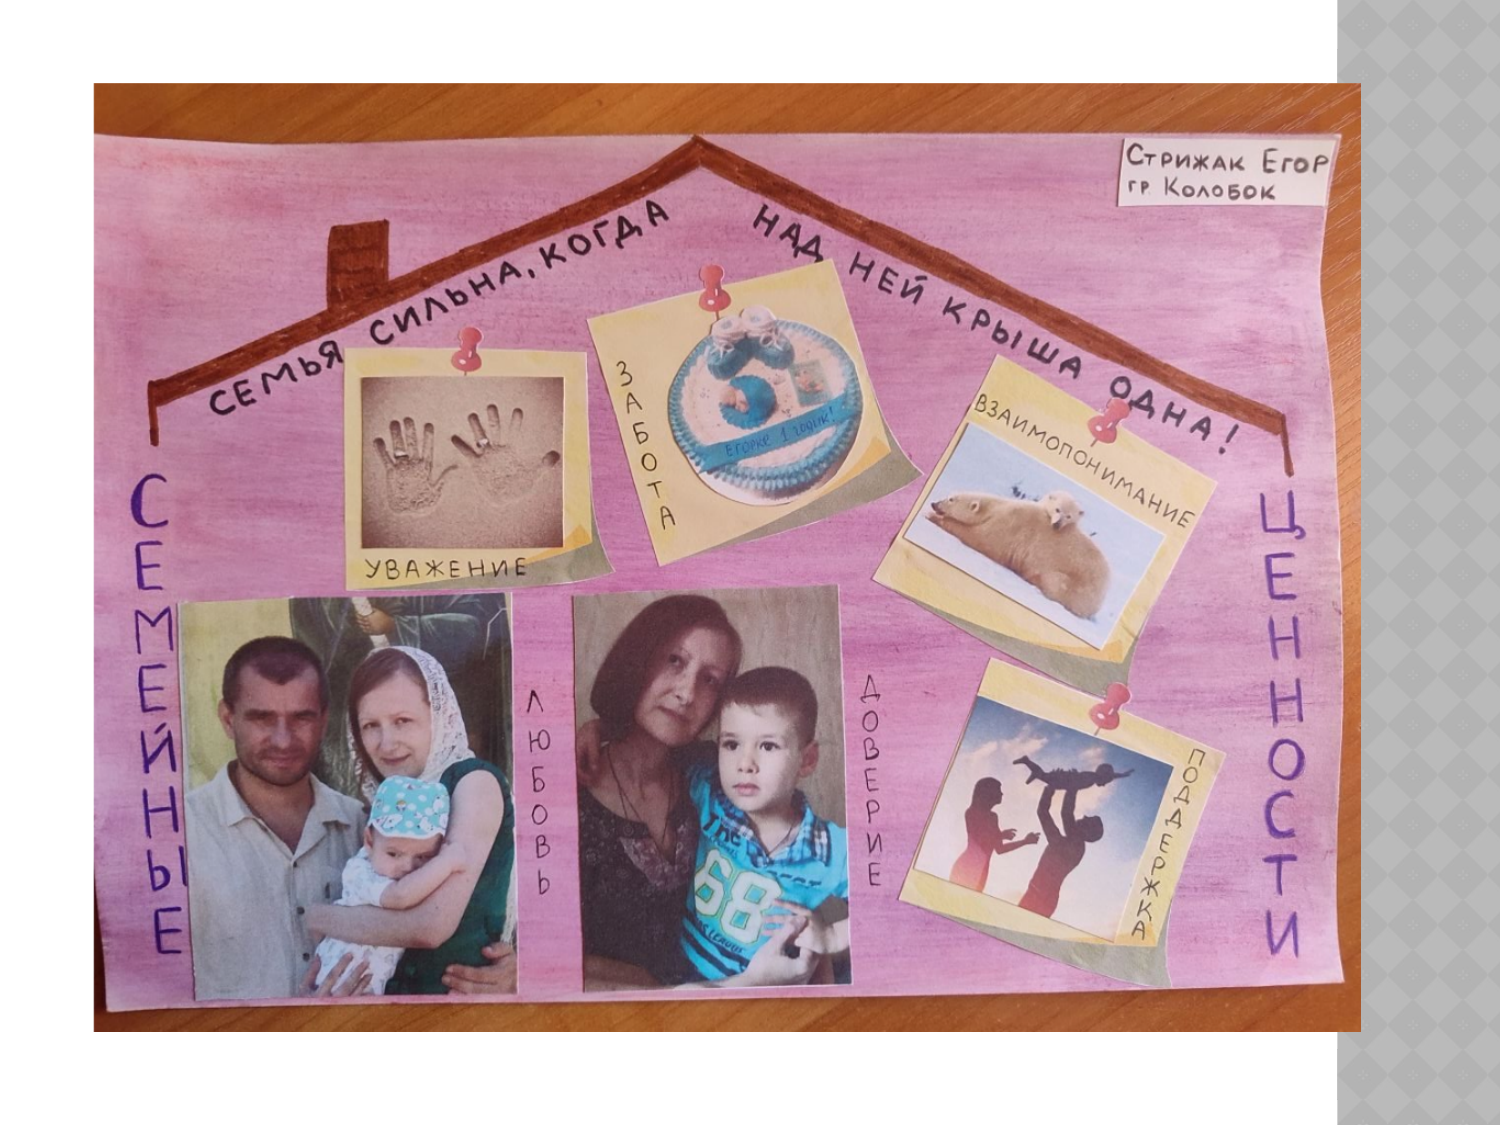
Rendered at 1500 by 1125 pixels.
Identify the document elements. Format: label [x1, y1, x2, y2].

picture [251, 0, 1203, 1125]
picture [1208, 84, 1360, 1032]
picture [95, 84, 246, 1032]
